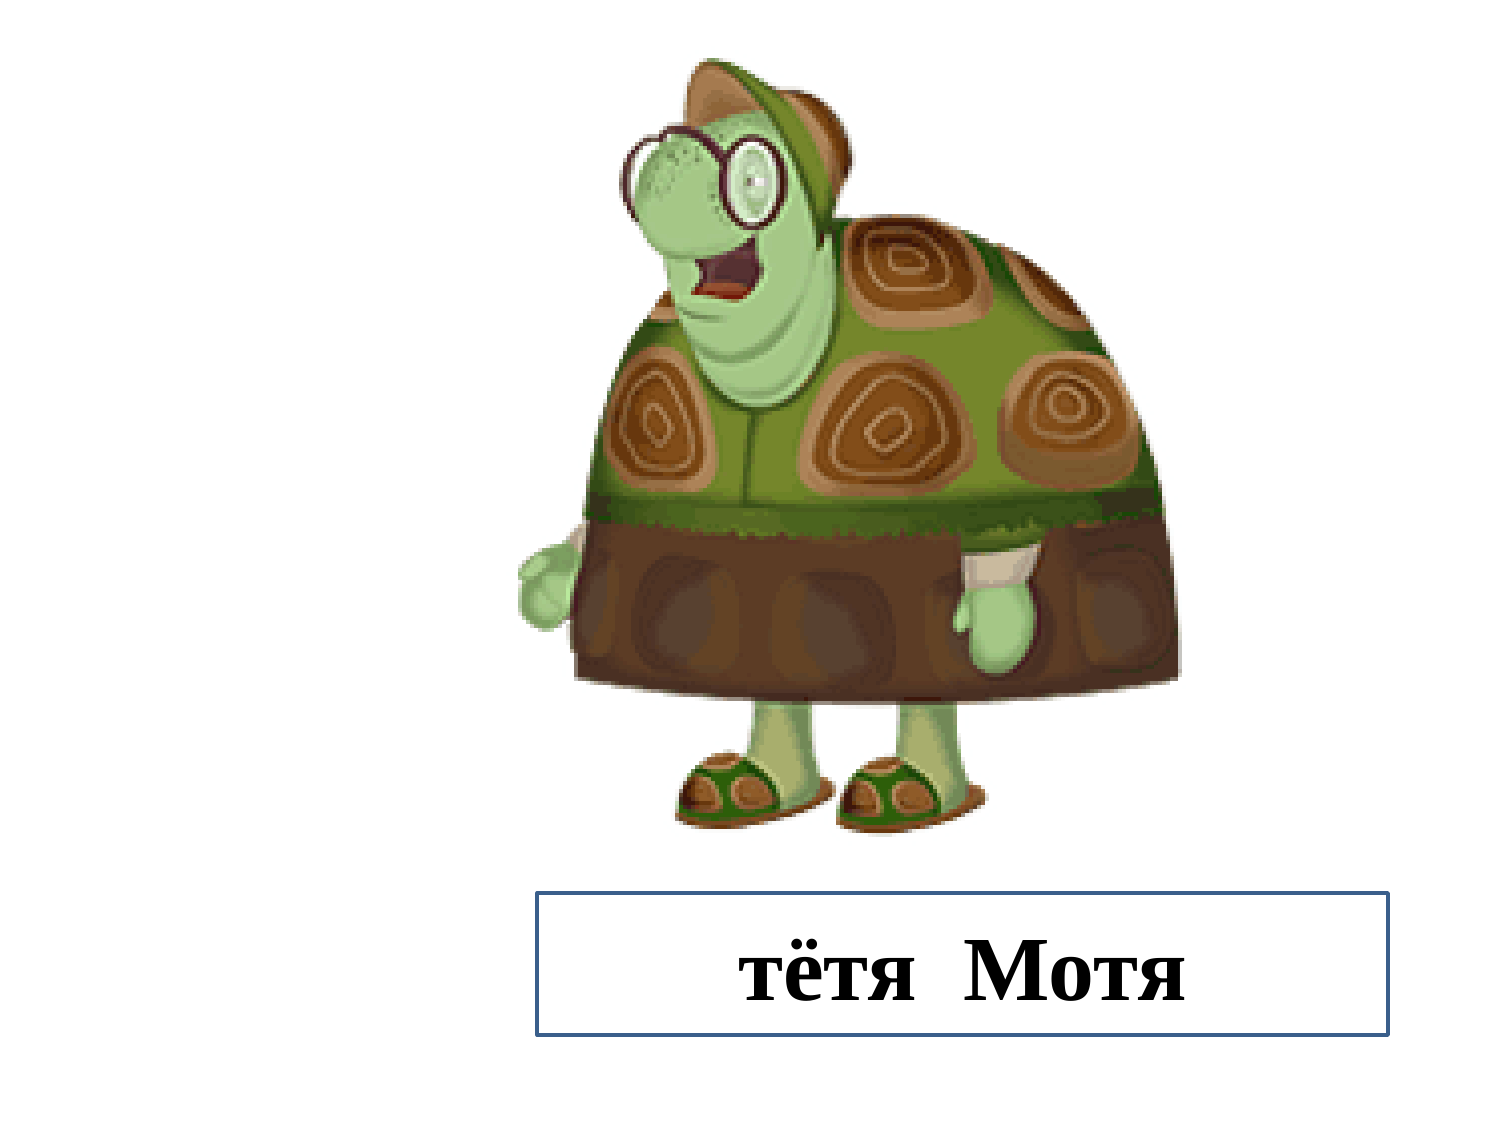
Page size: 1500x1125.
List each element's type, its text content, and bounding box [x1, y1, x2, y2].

picture [442, 42, 1247, 847]
text_box тётя Мотя [535, 891, 1390, 1037]
